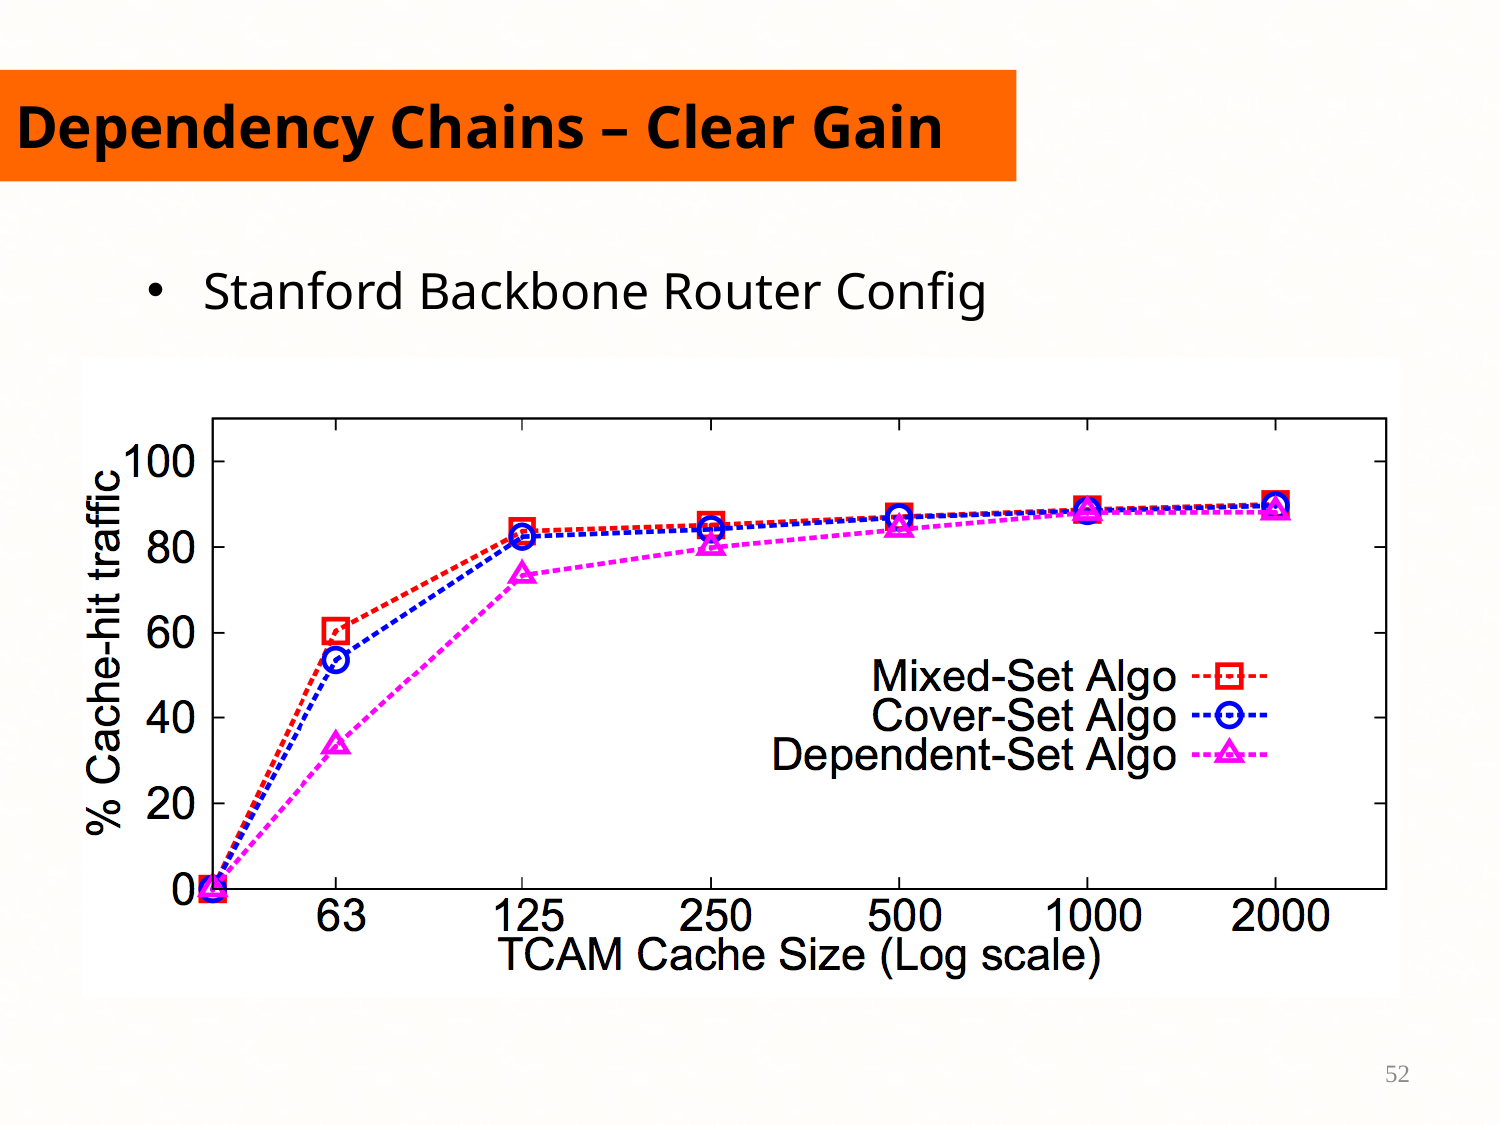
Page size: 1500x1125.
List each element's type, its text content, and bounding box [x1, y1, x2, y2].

picture [82, 357, 1400, 997]
text_box Stanford Backbone Router Config [132, 251, 1163, 327]
slide_number 52 [1074, 1042, 1425, 1103]
title Dependency Chains – Clear Gain [0, 69, 1017, 182]
